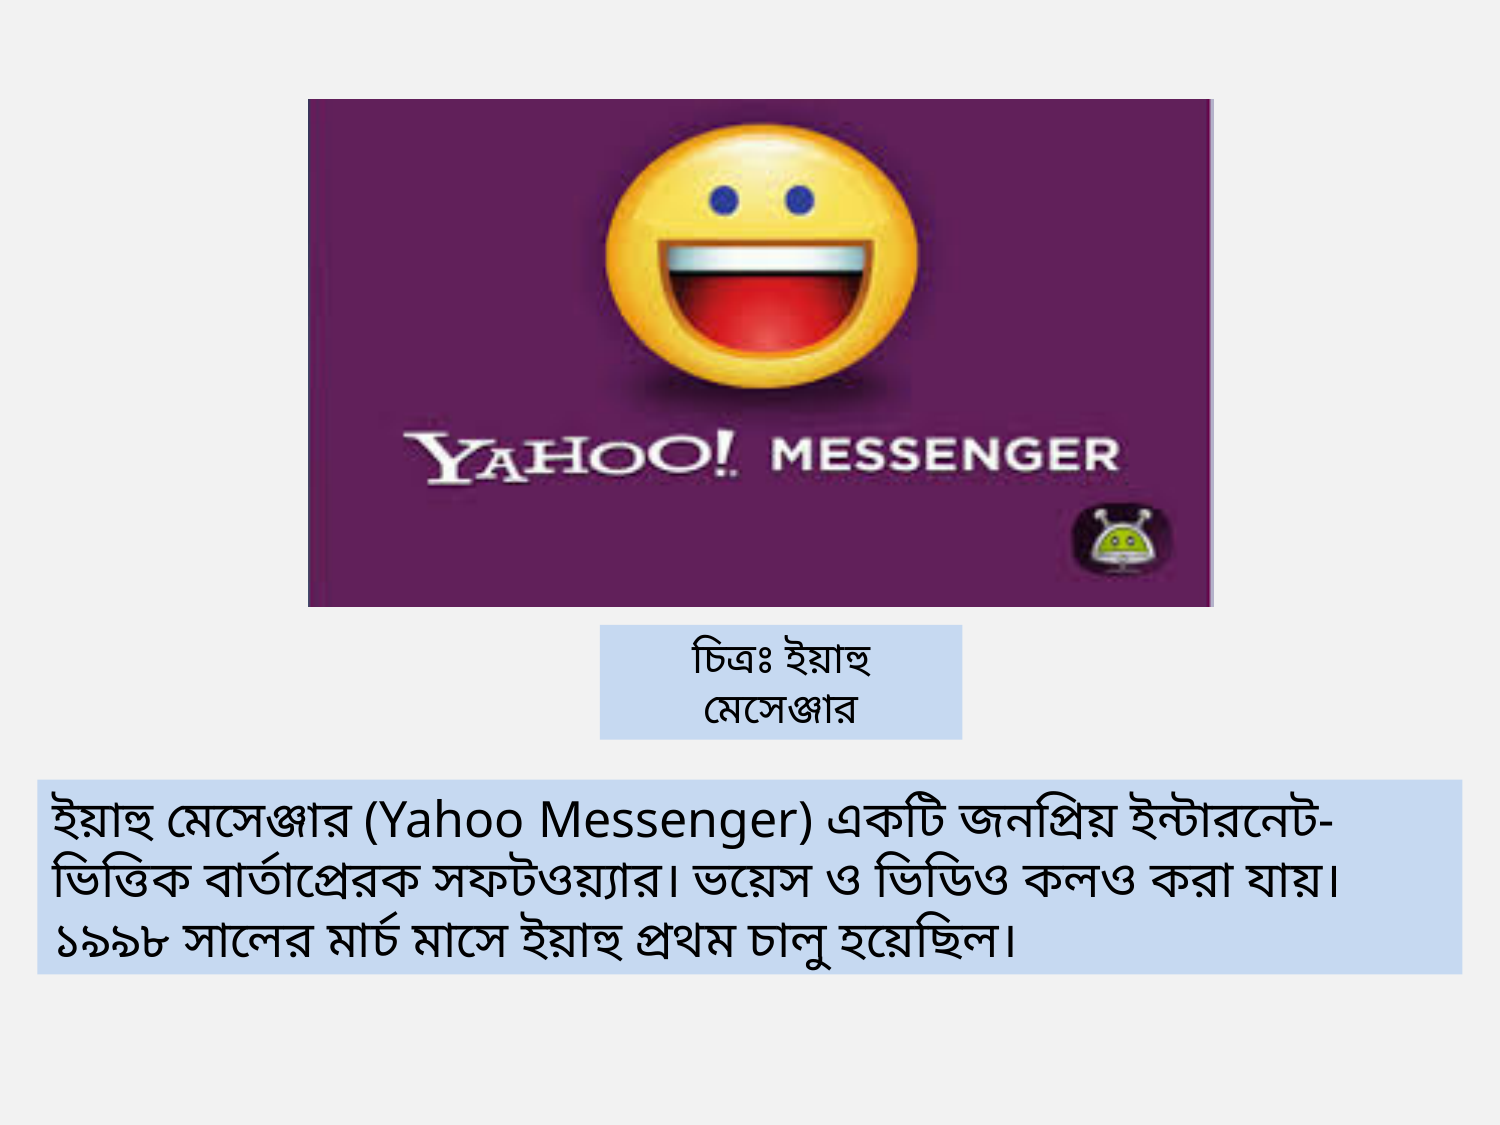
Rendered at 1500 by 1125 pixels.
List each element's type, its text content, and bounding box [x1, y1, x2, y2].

picture [308, 99, 1215, 608]
text_box ইয়াহু মেসেঞ্জার (Yahoo Messenger) একটি জনপ্রিয় ইন্টারনেট-ভিত্তিক বার্তাপ্রেরক সফটওয়্যার। ভয়েস ও ভিডিও কলও করা যায়। ১৯৯৮ সালের মার্চ মাসে ইয়াহু প্রথম চালু হয়েছিল। [37, 779, 1463, 975]
text_box চিত্রঃ ইয়াহু মেসেঞ্জার [599, 624, 963, 740]
